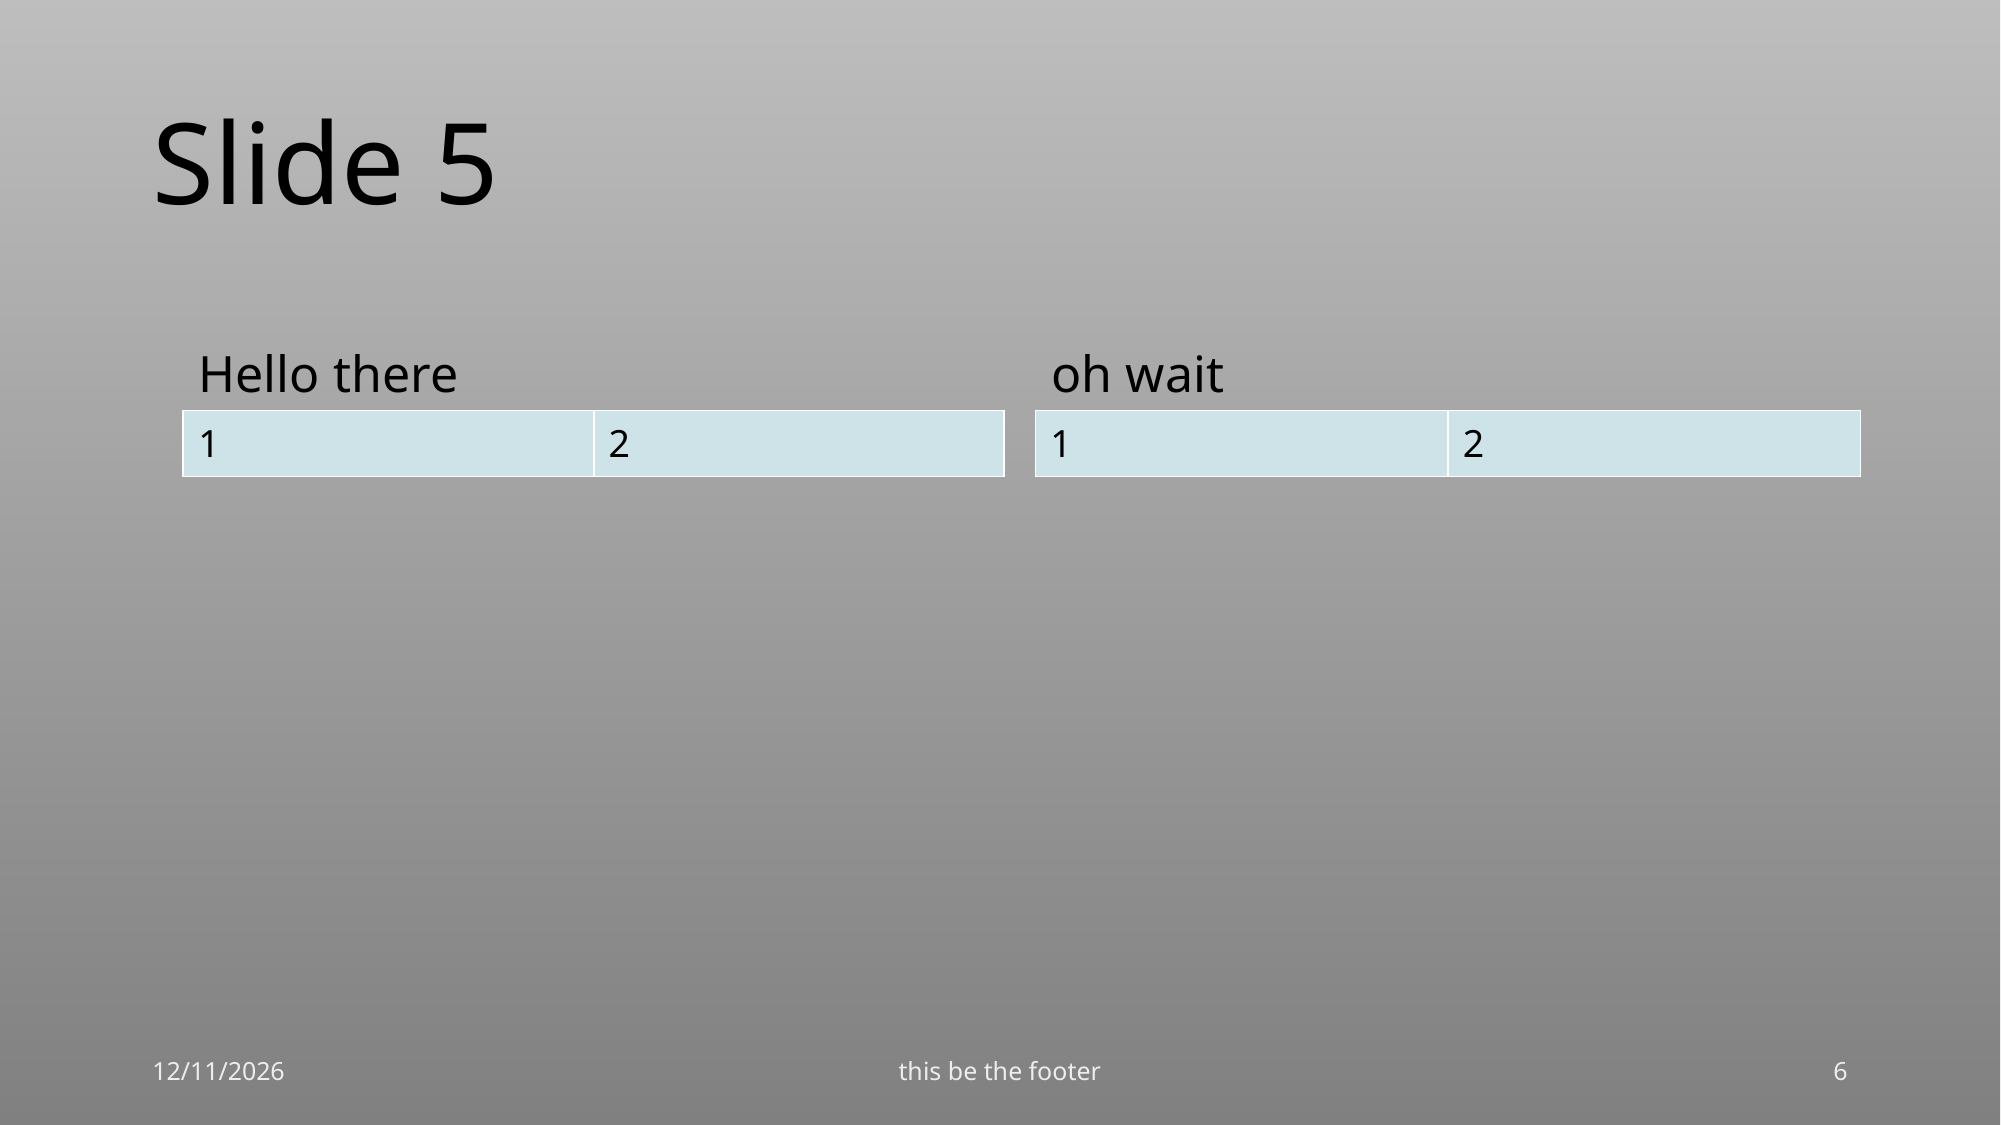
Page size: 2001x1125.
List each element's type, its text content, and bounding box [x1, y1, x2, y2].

title Slide 5 [137, 59, 1863, 278]
table_header 2 [1449, 411, 1860, 476]
table_header 2 [595, 411, 1003, 476]
slide_number ‹#› [1412, 1042, 1863, 1103]
list oh wait [1036, 275, 1863, 411]
footer this be the footer [662, 1042, 1338, 1103]
table_header 1 [1036, 411, 1447, 476]
picture [0, 0, 2001, 1125]
list Hello there [183, 275, 1009, 411]
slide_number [137, 1042, 588, 1103]
table_header 1 [184, 411, 593, 476]
